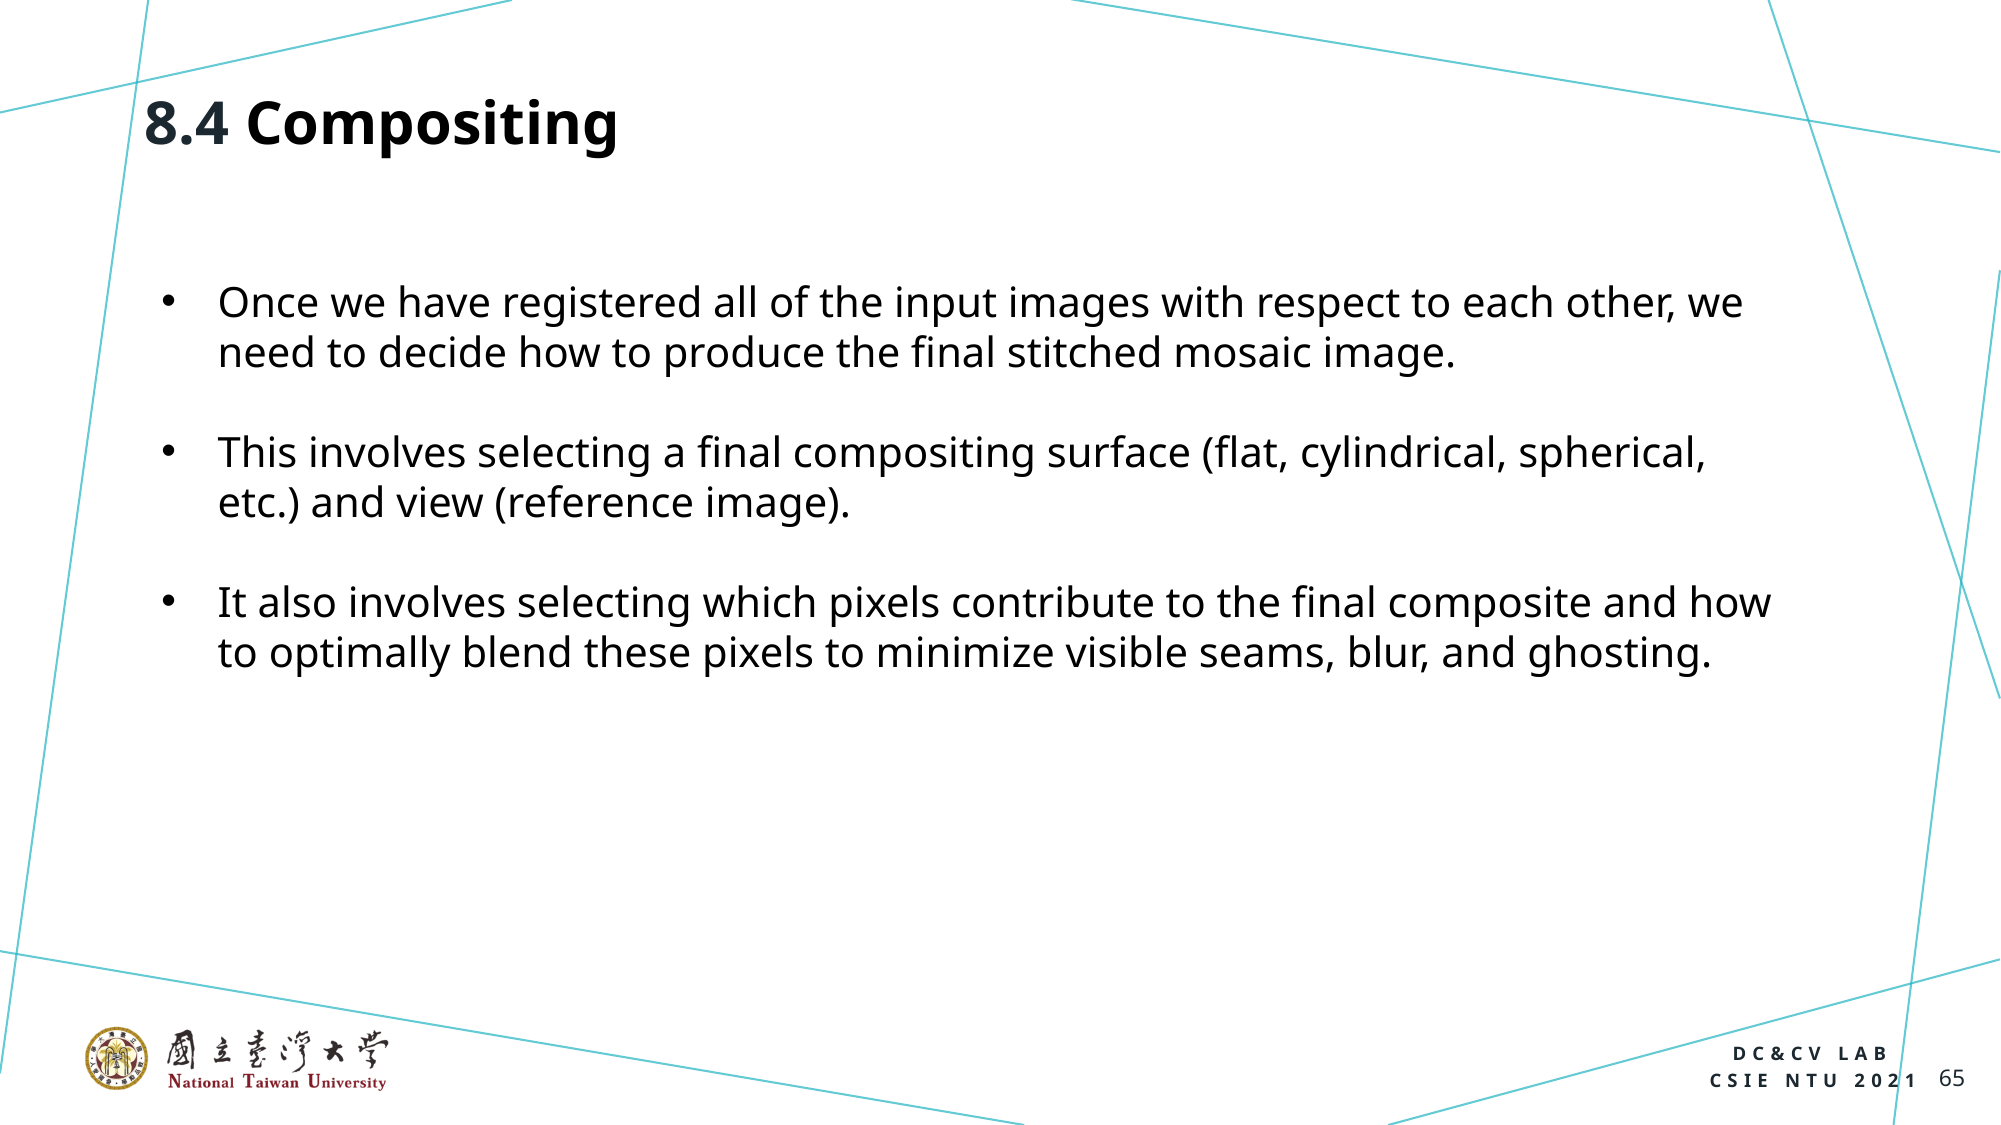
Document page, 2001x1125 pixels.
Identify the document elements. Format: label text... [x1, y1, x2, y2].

slide_number 65 [1903, 1049, 1981, 1110]
picture [80, 1017, 396, 1101]
text_box Once we have registered all of the input images with respect to each other, we need to decide how to produce the final stitched mosaic image. This involves selecting a final compositing surface (flat, cylindrical, spherical, etc.) and view (reference image). It also involves selecting which pixels contribute to the final composite and how to optimally blend these pixels to minimize visible seams, blur, and ghosting. [146, 267, 1813, 733]
text_box DC&CV LAB CSIE NTU 2021 [1692, 1018, 1933, 1099]
title 8.4 Compositing [129, 85, 1049, 165]
